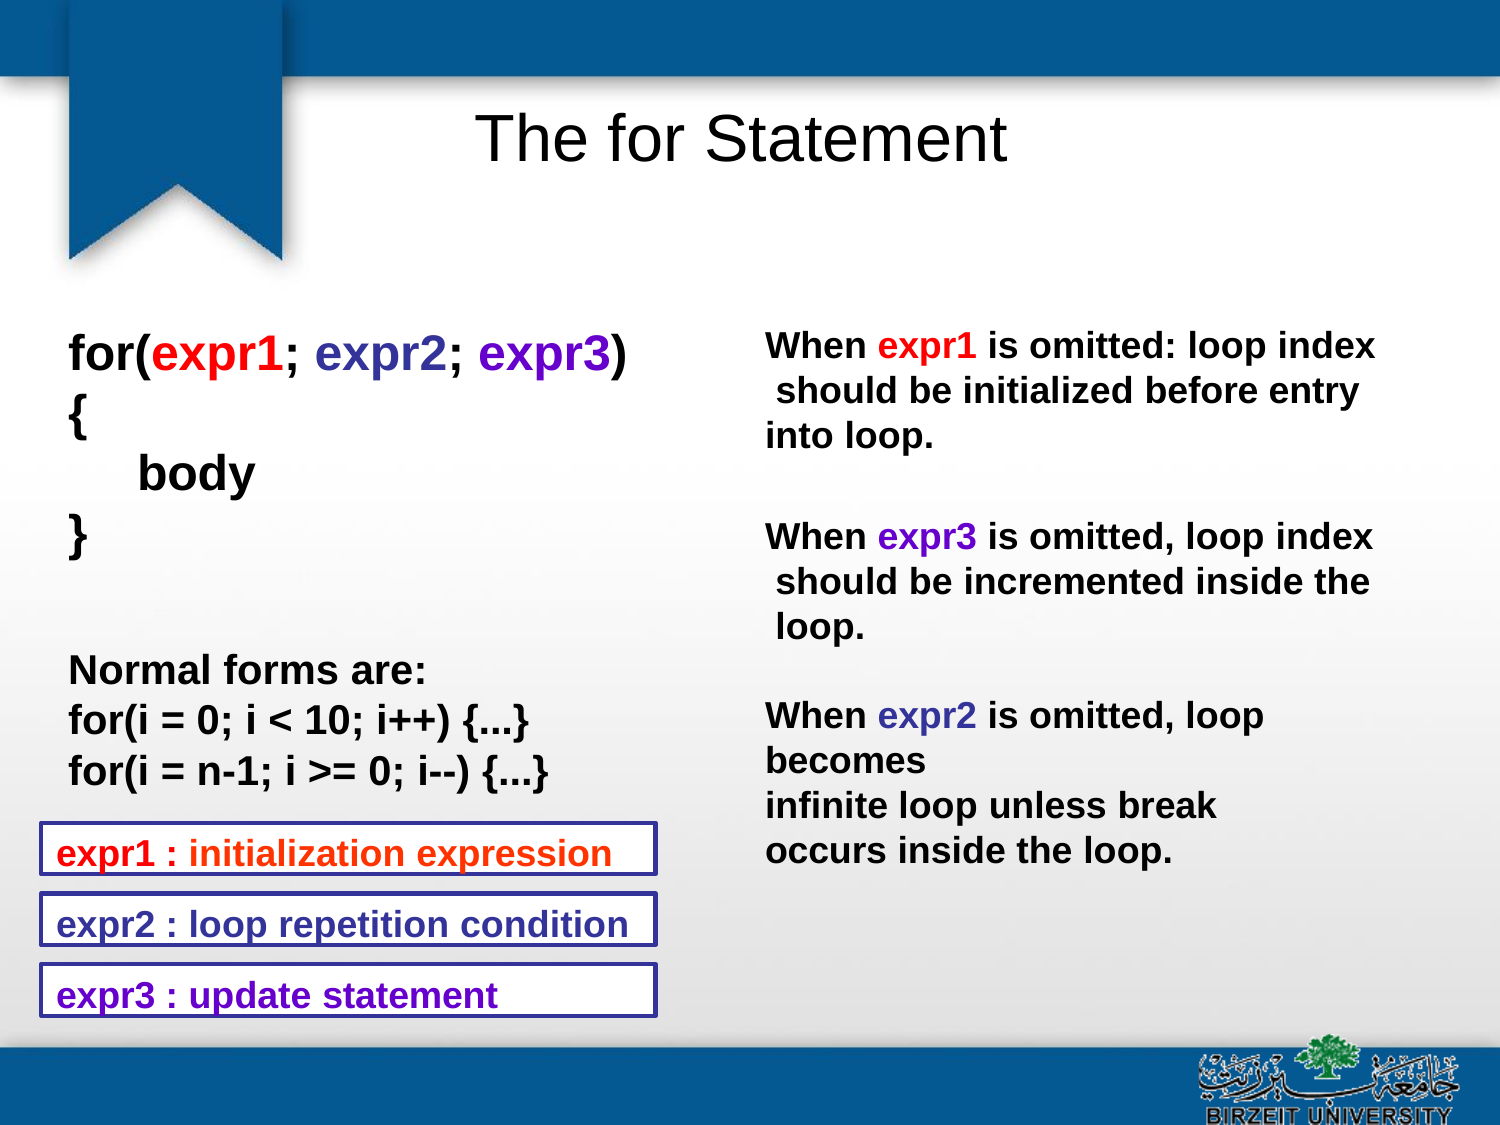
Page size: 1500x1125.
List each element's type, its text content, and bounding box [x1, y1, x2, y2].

text_box expr2 : loop repetition condition [41, 893, 656, 945]
text_box When expr1 is omitted: loop index should be initialized before entry into loop. When expr3 is omitted, loop index should be incremented inside the loop. When expr2 is omitted, loop becomes infinite loop unless break occurs inside the loop. [762, 318, 1440, 872]
text_box expr1 : initialization expression [41, 822, 656, 875]
picture [0, 0, 1500, 1125]
title The for Statement [472, 92, 1011, 283]
text_box expr3 : update statement [41, 964, 656, 1016]
text_box for(expr1; expr2; expr3) { body } Normal forms are: for(i = 0; i < 10; i++) {...} for(i = n-1; i >= 0; i--) {...} [66, 318, 632, 794]
